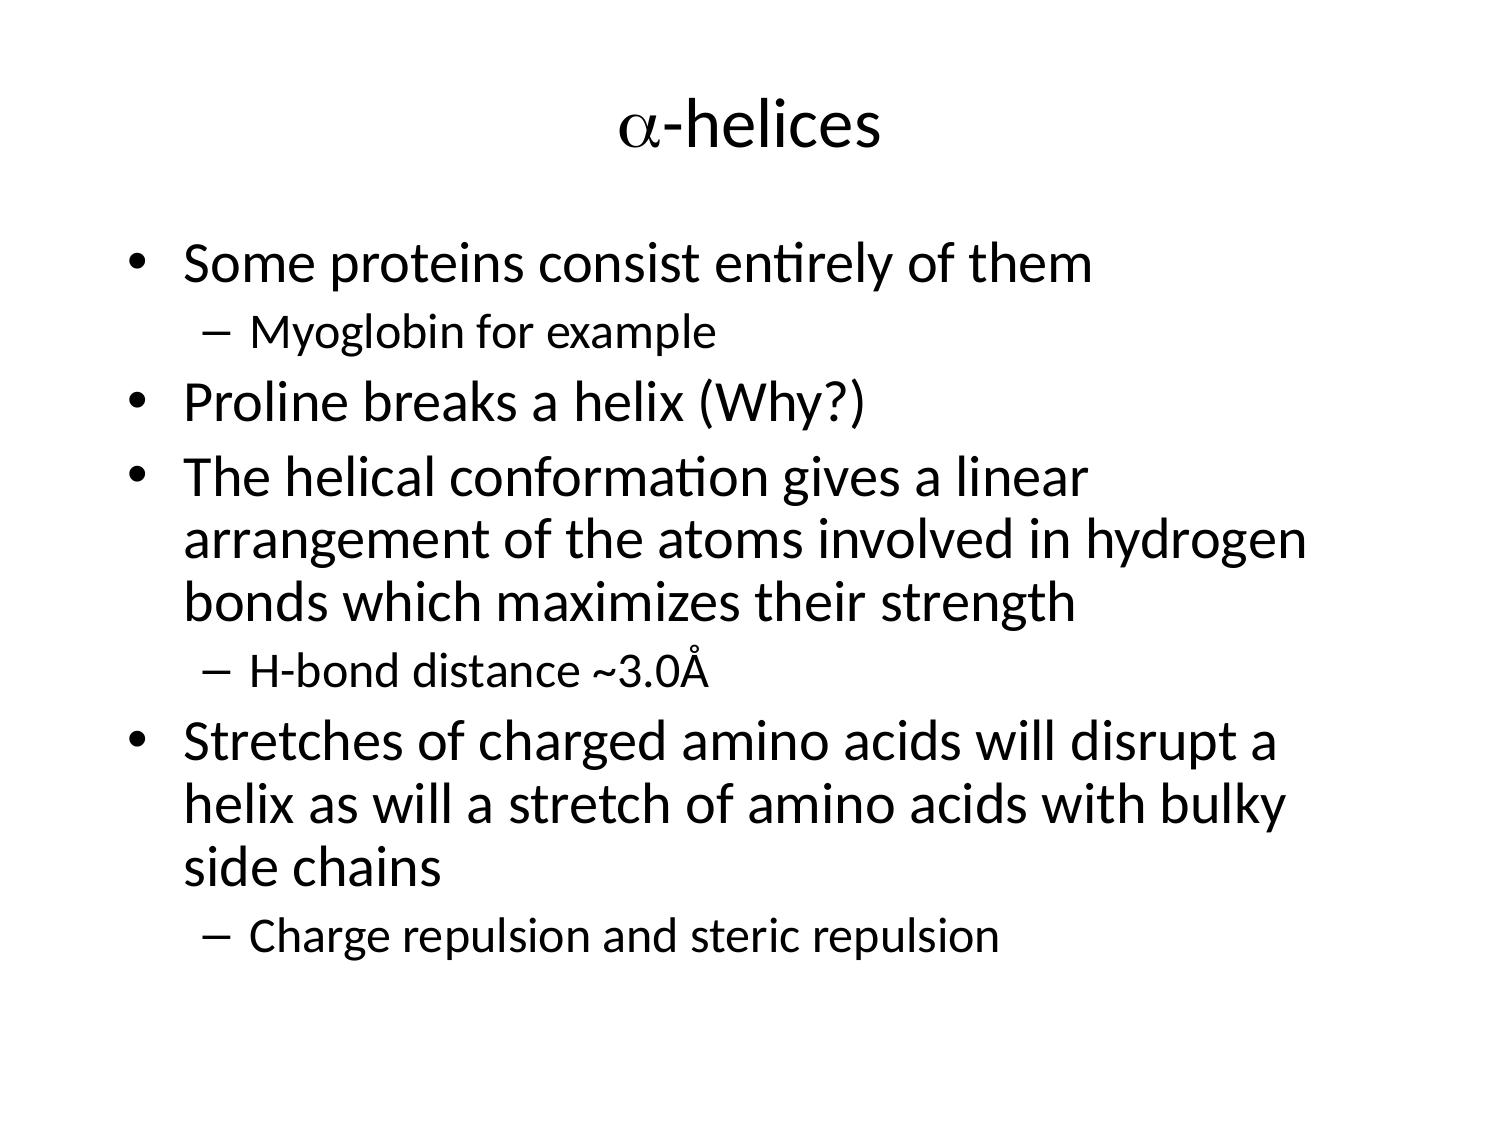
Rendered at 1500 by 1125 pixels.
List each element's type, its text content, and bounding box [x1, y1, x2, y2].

list Some proteins consist entirely of them Myoglobin for example Proline breaks a helix (Why?) The helical conformation gives a linear arrangement of the atoms involved in hydrogen bonds which maximizes their strength H-bond distance ~3.0Å Stretches of charged amino acids will disrupt a helix as will a stretch of amino acids with bulky side chains Charge repulsion and steric repulsion [112, 224, 1388, 1000]
title -helices [112, 24, 1388, 213]
